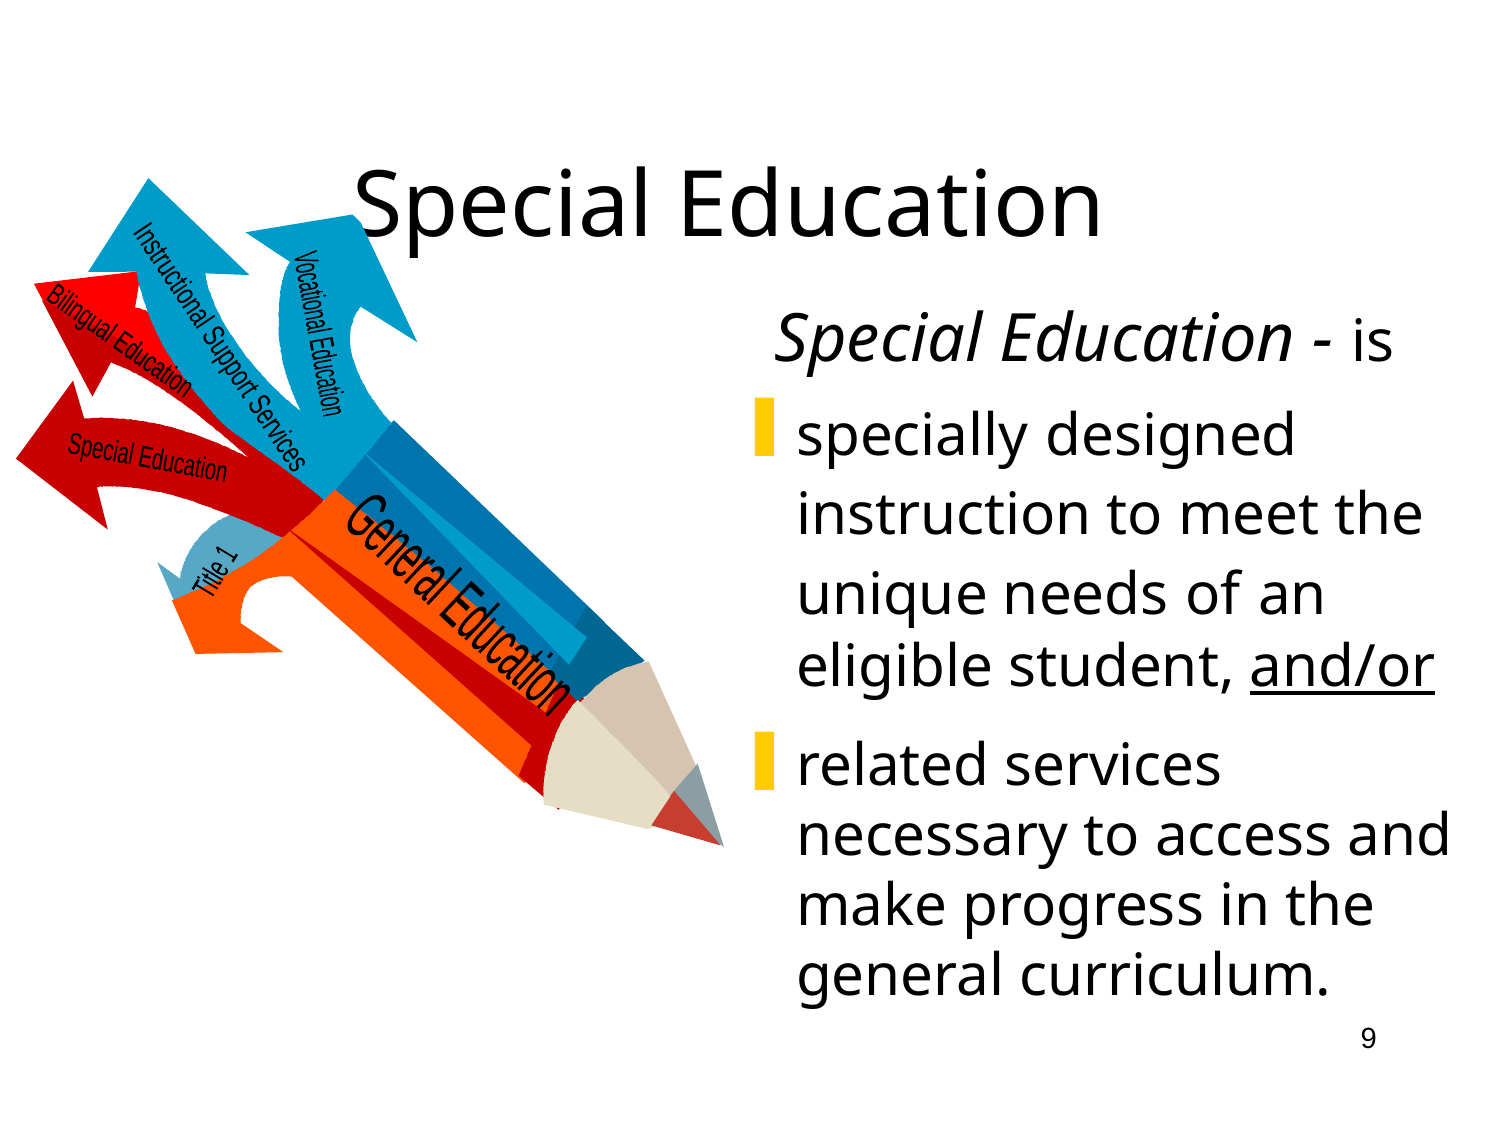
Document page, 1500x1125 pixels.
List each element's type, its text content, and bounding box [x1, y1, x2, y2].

list Special Education - is specially designed instruction to meet the unique needs of an eligible student, and/or related services necessary to access and make progress in the general curriculum. [724, 287, 1500, 1038]
text_box 9 [1337, 1012, 1400, 1063]
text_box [180, 105, 607, 994]
title Special Education [266, 37, 1192, 263]
